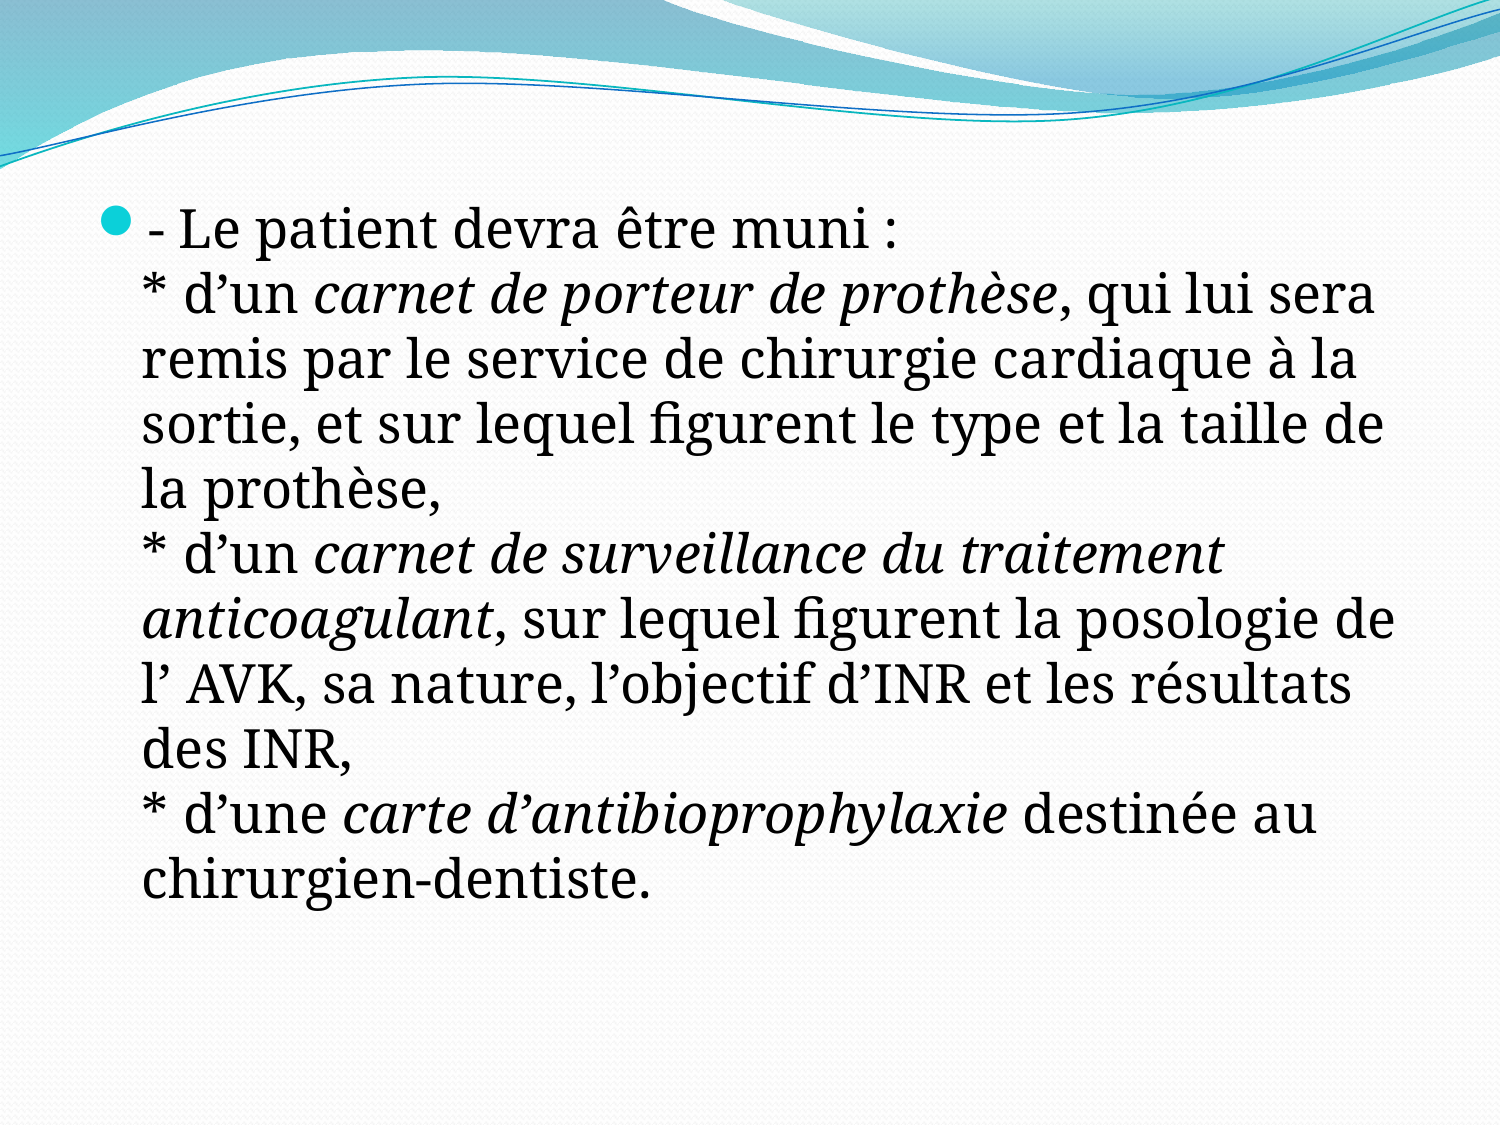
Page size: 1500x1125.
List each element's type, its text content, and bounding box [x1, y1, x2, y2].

list - Le patient devra être muni : * d’un carnet de porteur de prothèse, qui lui sera remis par le service de chirurgie cardiaque à la sortie, et sur lequel figurent le type et la taille de la prothèse, * d’un carnet de surveillance du traitement anticoagulant, sur lequel figurent la posologie de l’ AVK, sa nature, l’objectif d’INR et les résultats des INR, * d’une carte d’antibioprophylaxie destinée au chirurgien-dentiste. [82, 187, 1432, 1015]
